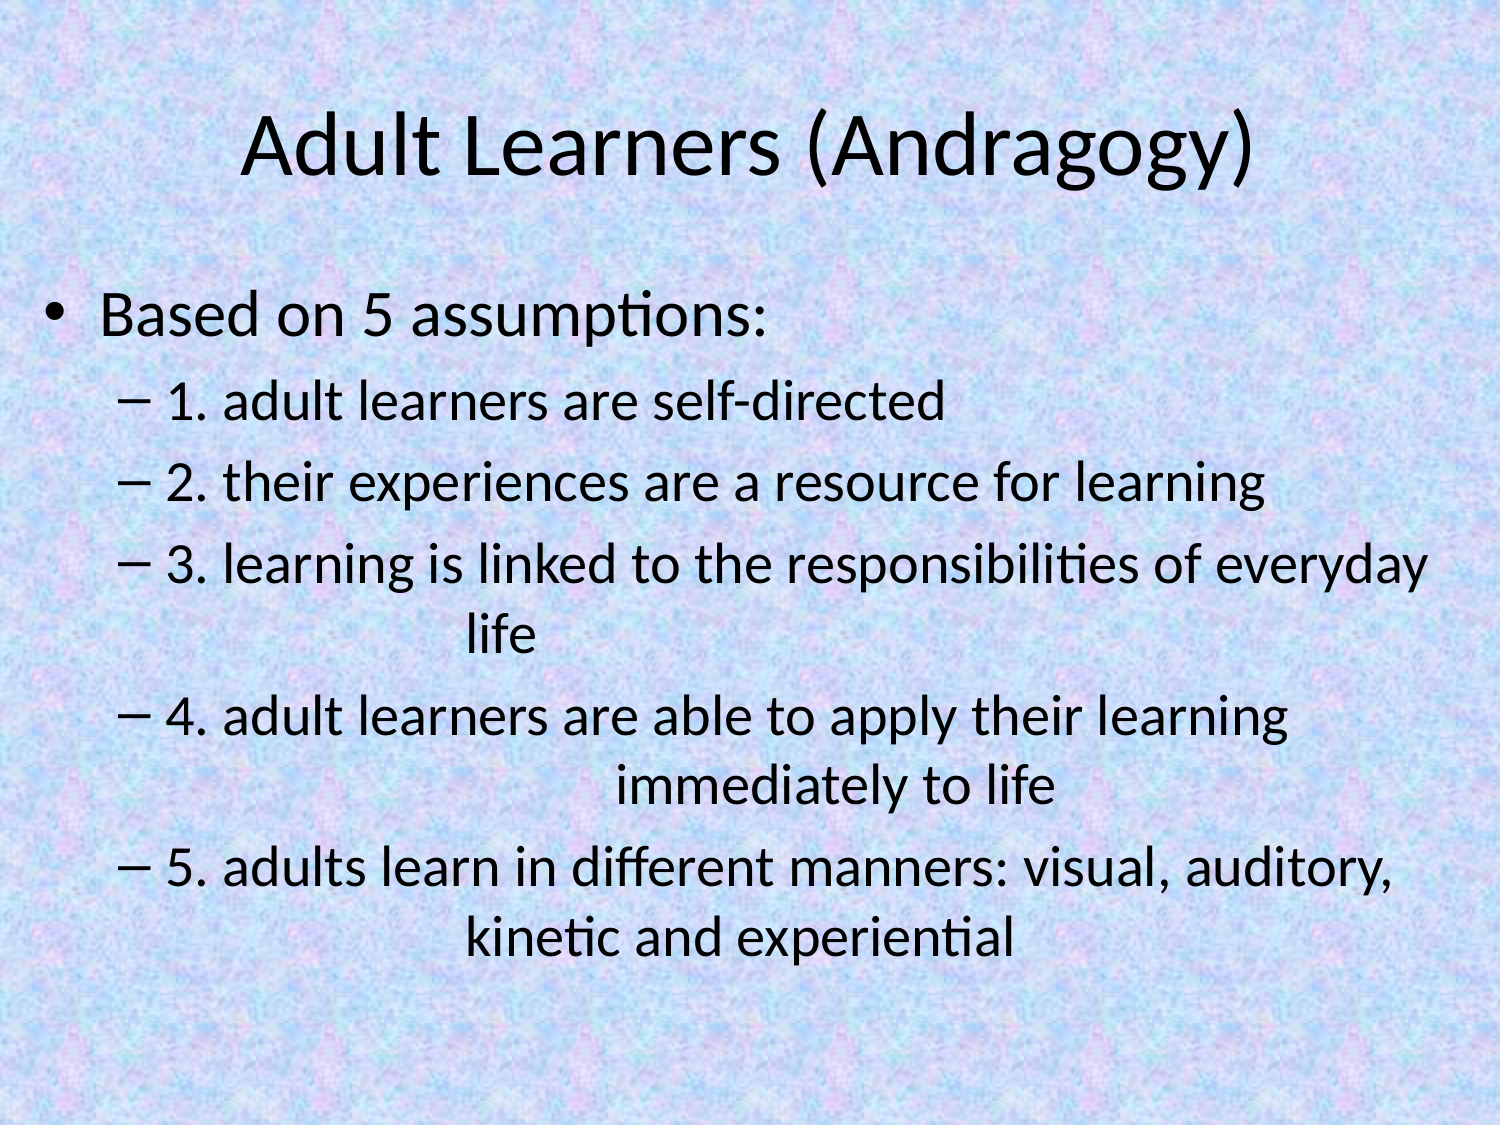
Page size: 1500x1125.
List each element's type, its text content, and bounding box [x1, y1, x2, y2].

picture [0, 0, 1500, 1125]
list Based on 5 assumptions: 1. adult learners are self-directed 2. their experiences are a resource for learning 3. learning is linked to the responsibilities of everyday life 4. adult learners are able to apply their learning immediately to life 5. adults learn in different manners: visual, auditory, kinetic and experiential [28, 262, 1474, 1005]
title Adult Learners (Andragogy) [75, 45, 1425, 233]
